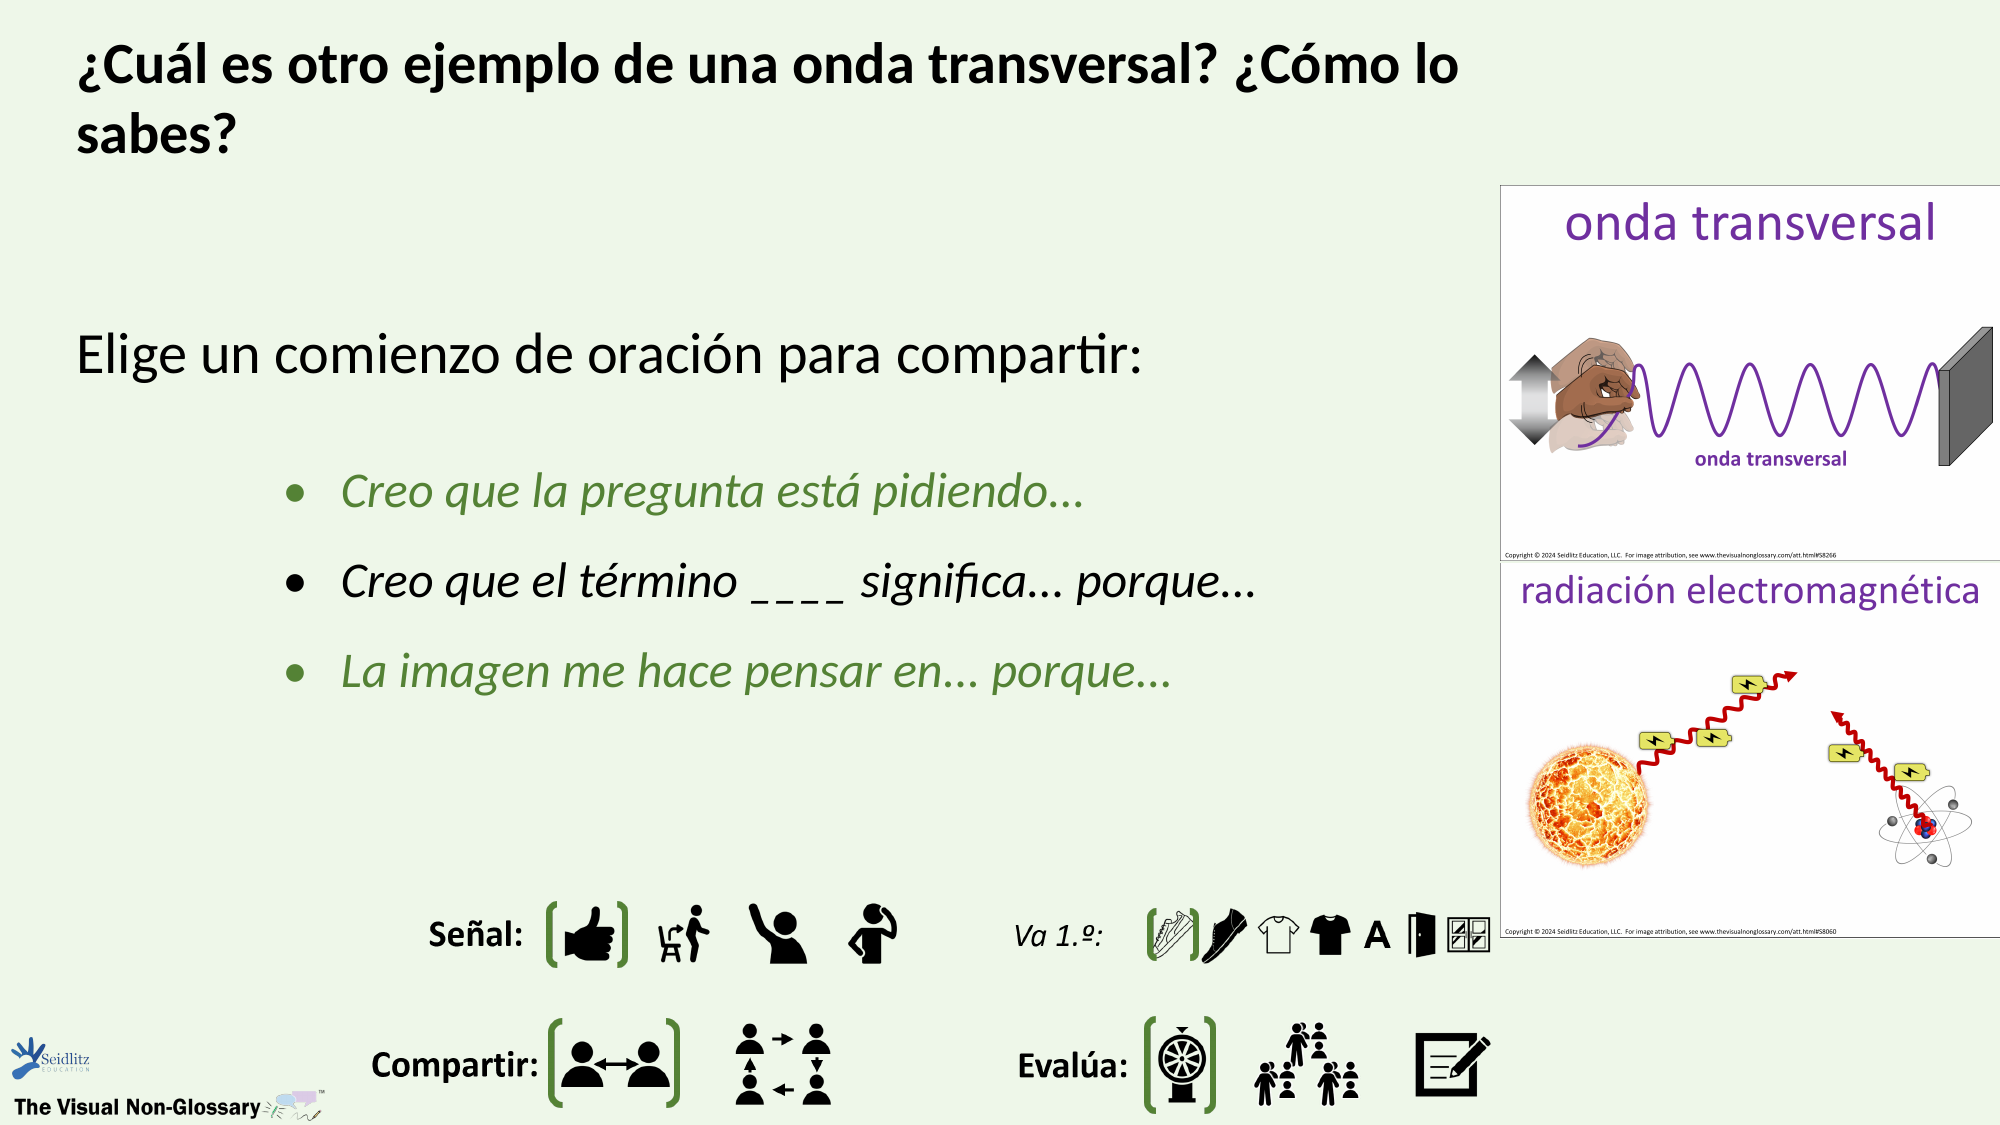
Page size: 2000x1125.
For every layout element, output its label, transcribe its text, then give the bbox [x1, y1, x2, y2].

text_box ¿Cuál es otro ejemplo de una onda transversal? ¿Cómo lo sabes? [61, 17, 1479, 173]
text_box • Creo que la pregunta está pidiendo... • Creo que el término ____ significa... porque... • La imagen me hace pensar en... porque... [267, 374, 1274, 705]
picture [1499, 185, 2000, 562]
picture [1499, 563, 2000, 940]
picture [0, 1034, 328, 1125]
text_box Elige un comienzo de oración para compartir: [61, 307, 1479, 393]
picture [347, 899, 1491, 1114]
